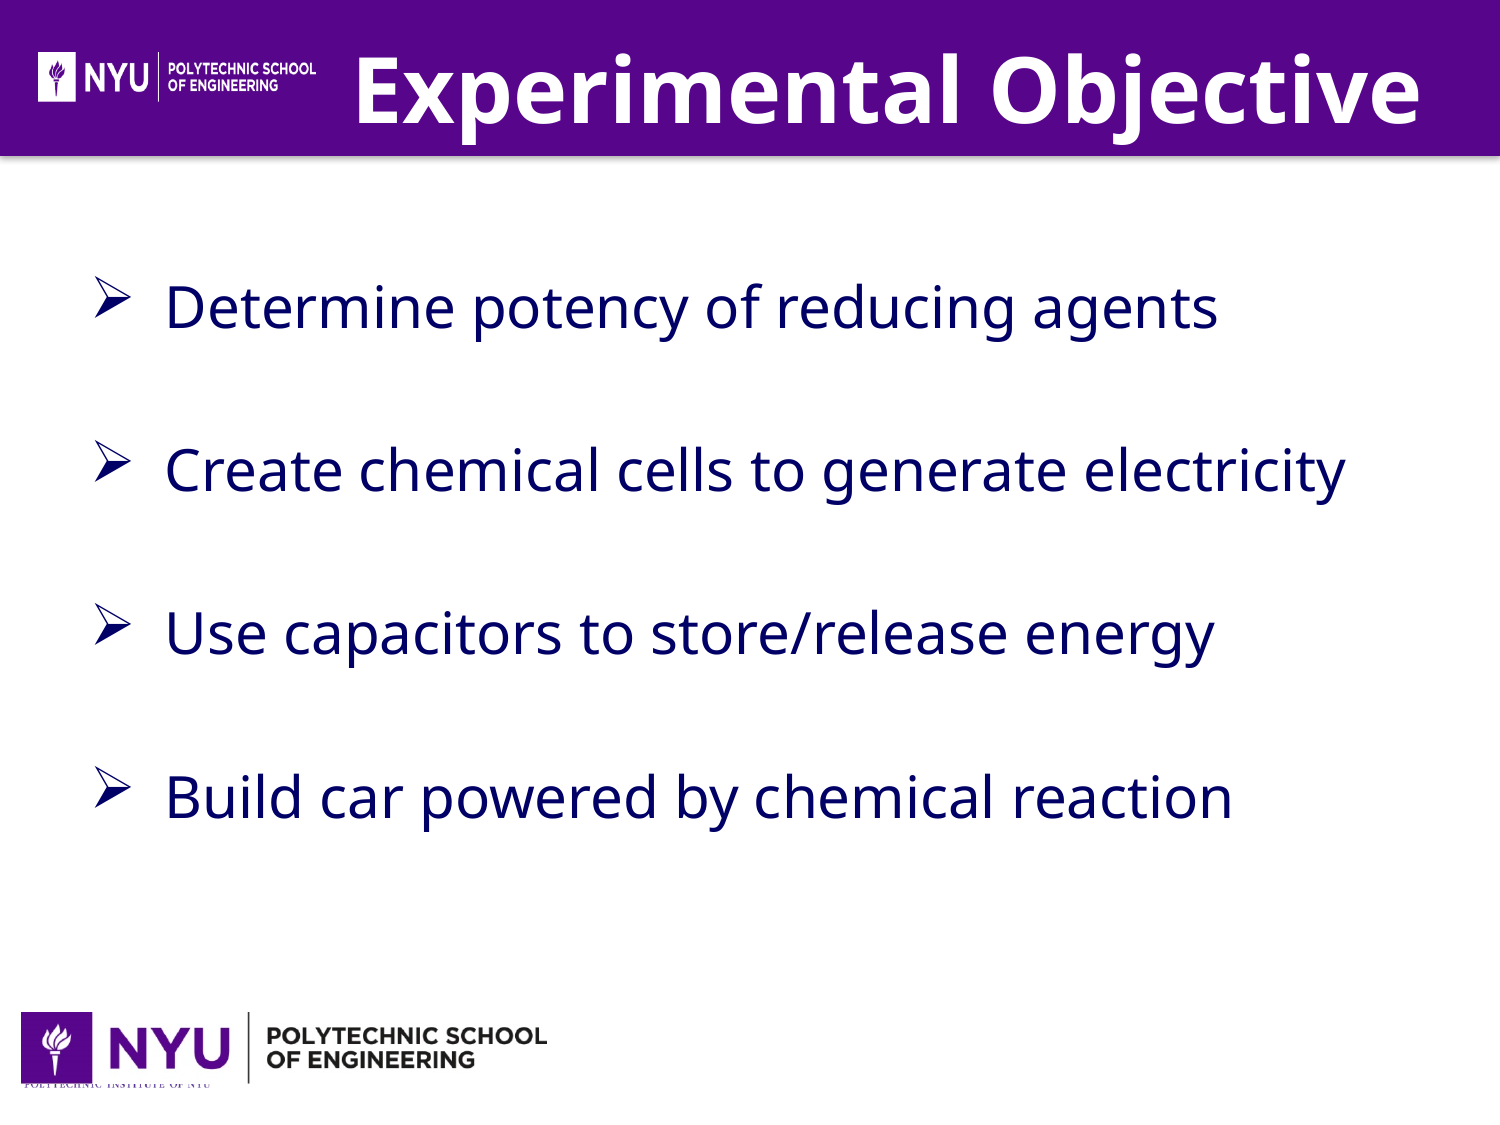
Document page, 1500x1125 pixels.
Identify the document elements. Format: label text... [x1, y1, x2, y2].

title Experimental Objective [212, 24, 1500, 213]
picture [38, 52, 212, 102]
picture [21, 1012, 547, 1088]
list Determine potency of reducing agents Create chemical cells to generate electricity Use capacitors to store/release energy Build car powered by chemical reaction [75, 262, 1425, 1005]
